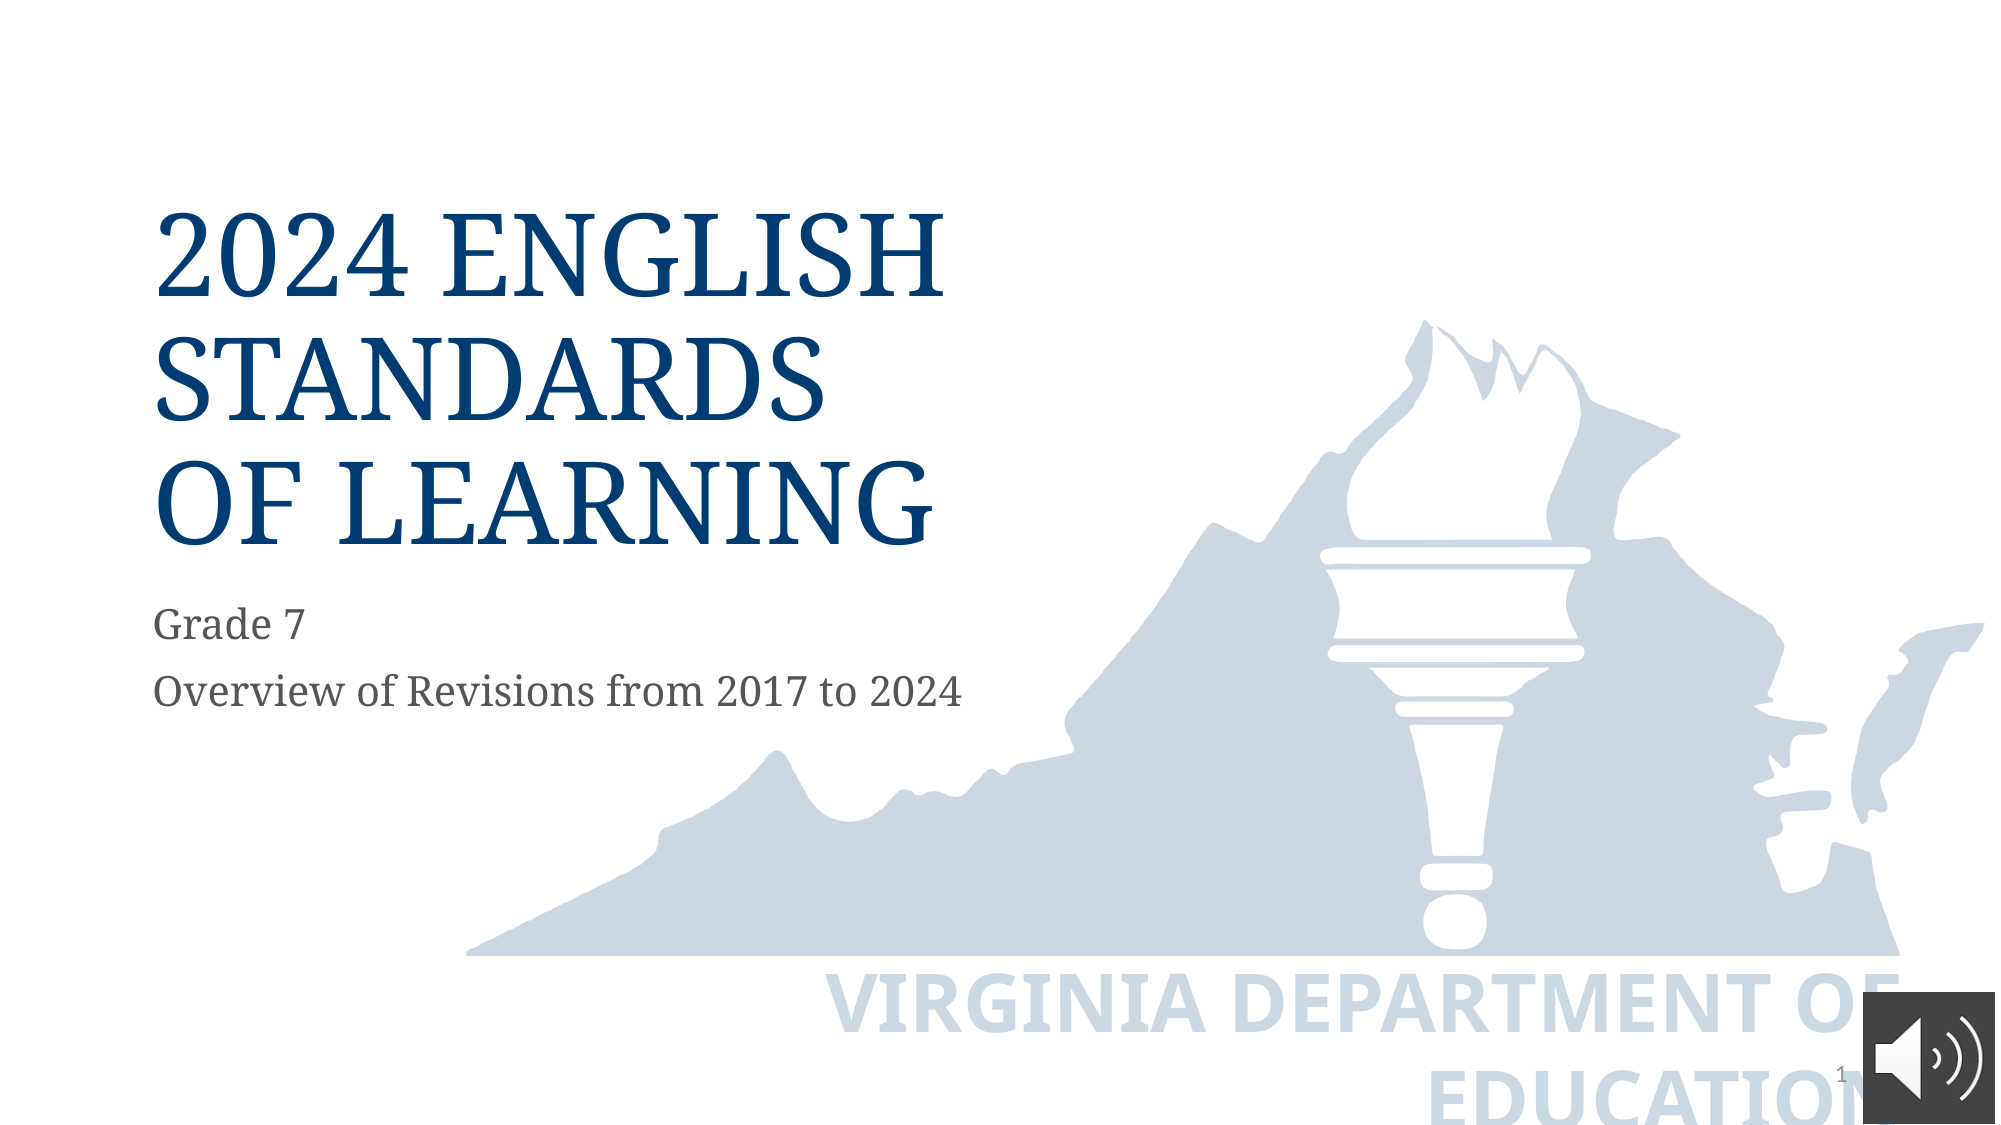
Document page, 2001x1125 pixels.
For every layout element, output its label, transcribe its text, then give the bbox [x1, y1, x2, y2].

slide_number 1 [1412, 1042, 1862, 1103]
picture [1862, 991, 1996, 1125]
subtitle Grade 7 Overview of Revisions from 2017 to 2024 [137, 596, 1048, 869]
title 2024 English Standards of Learning [137, 185, 1000, 578]
